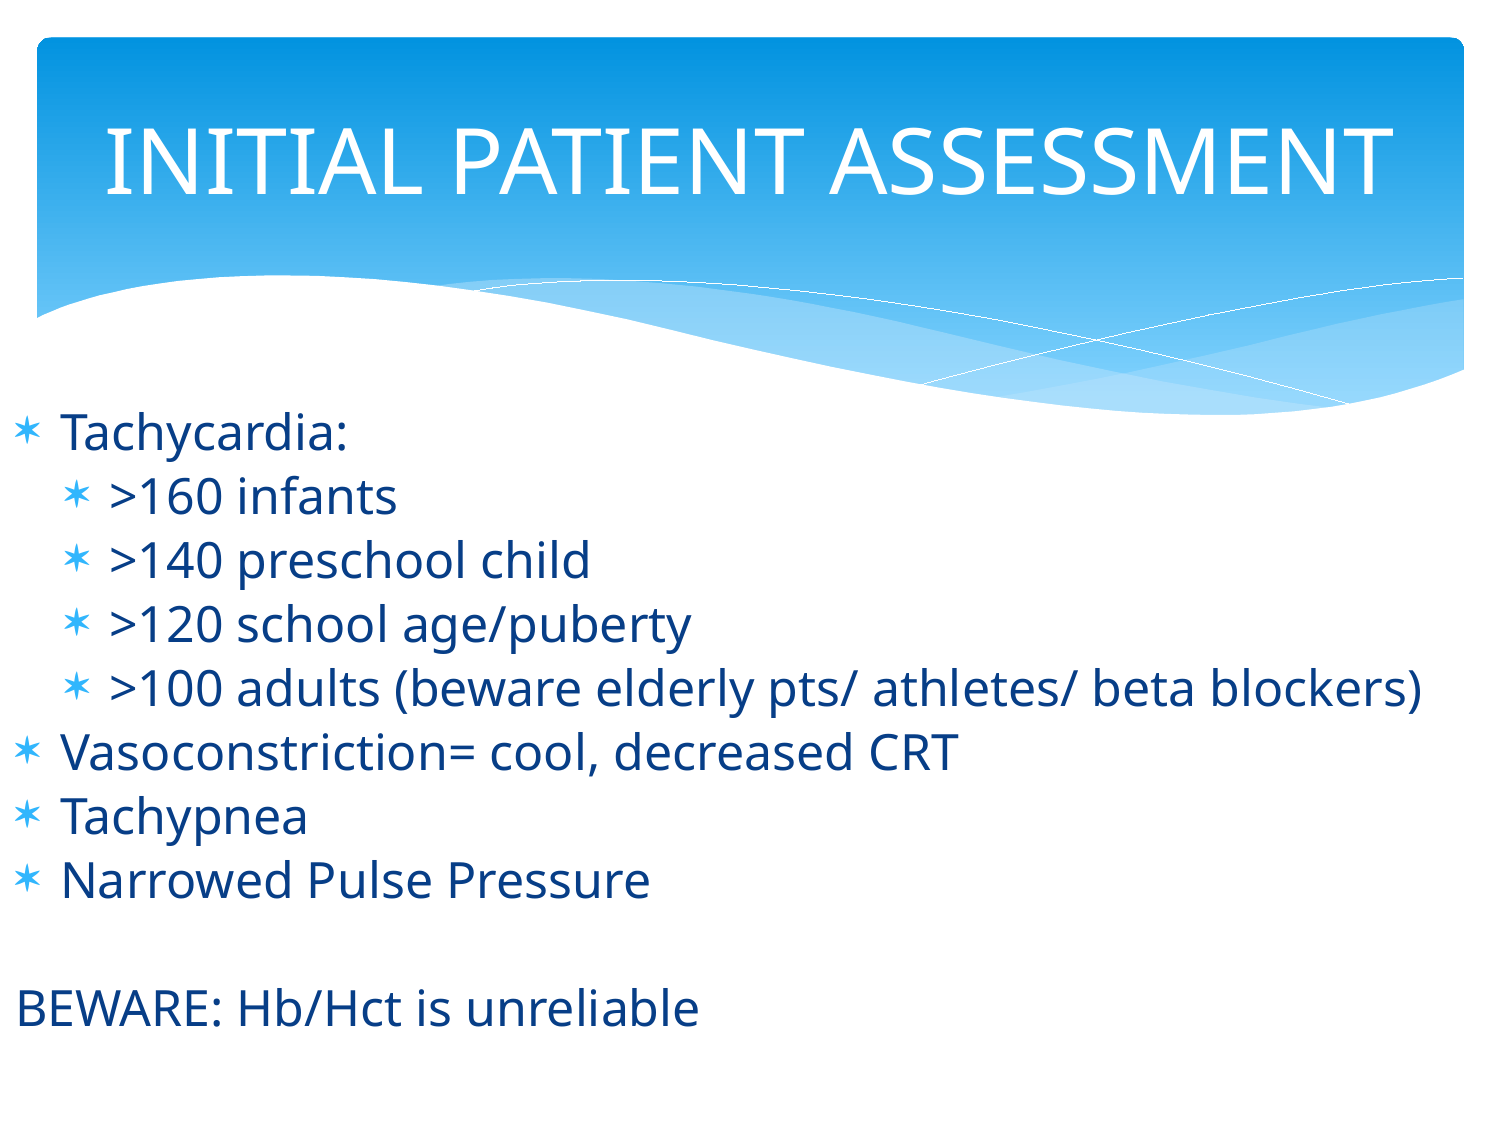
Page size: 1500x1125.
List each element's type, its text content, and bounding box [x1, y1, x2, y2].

list Tachycardia: >160 infants >140 preschool child >120 school age/puberty >100 adults (beware elderly pts/ athletes/ beta blockers) Vasoconstriction= cool, decreased CRT Tachypnea Narrowed Pulse Pressure BEWARE: Hb/Hct is unreliable [0, 399, 1500, 1125]
title INITIAL PATIENT ASSESSMENT [75, 55, 1425, 261]
